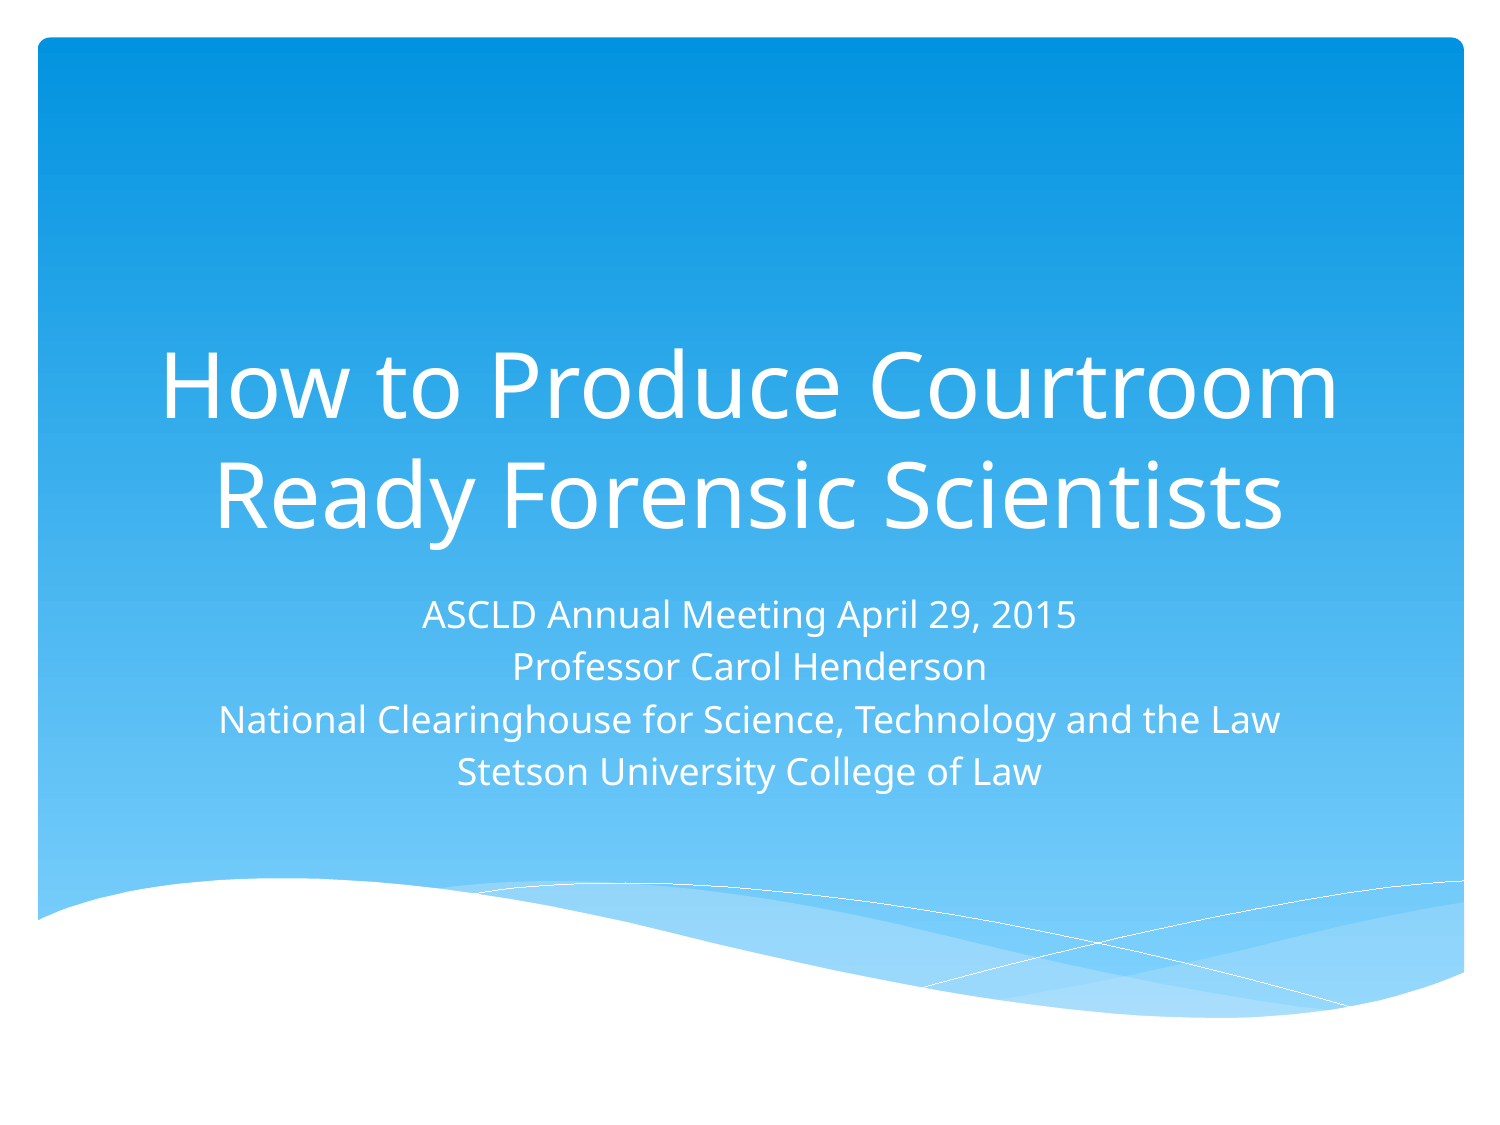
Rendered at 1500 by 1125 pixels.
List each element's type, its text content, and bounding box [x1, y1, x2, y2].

subtitle ASCLD Annual Meeting April 29, 2015 Professor Carol Henderson National Clearinghouse for Science, Technology and the Law Stetson University College of Law [179, 583, 1321, 825]
title How to Produce Courtroom Ready Forensic Scientists [112, 262, 1388, 555]
